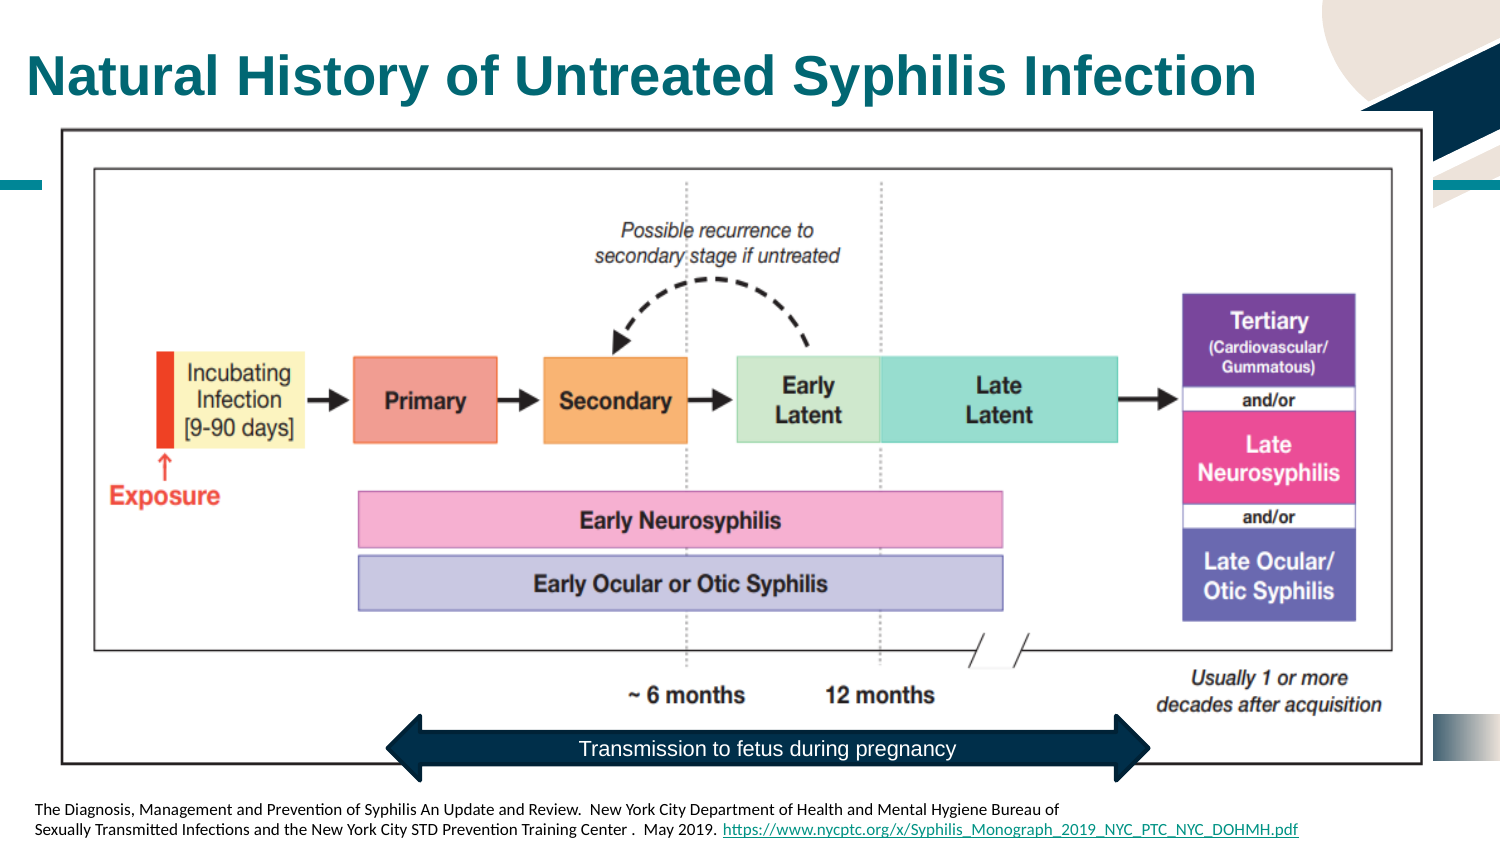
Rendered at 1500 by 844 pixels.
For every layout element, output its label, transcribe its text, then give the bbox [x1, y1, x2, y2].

text_box Natural History of Untreated Syphilis Infection [12, 32, 1369, 115]
text_box The Diagnosis, Management and Prevention of Syphilis An Update and Review. New York City Department of Health and Mental Hygiene Bureau of Sexually Transmitted Infections and the New York City STD Prevention Training Center . May 2019. https://www.nycptc.org/x/Syphilis_Monograph_2019_NYC_PTC_NYC_DOHMH.pdf [20, 790, 1340, 844]
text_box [1438, 181, 1500, 189]
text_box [0, 181, 37, 189]
picture [42, 111, 1433, 771]
